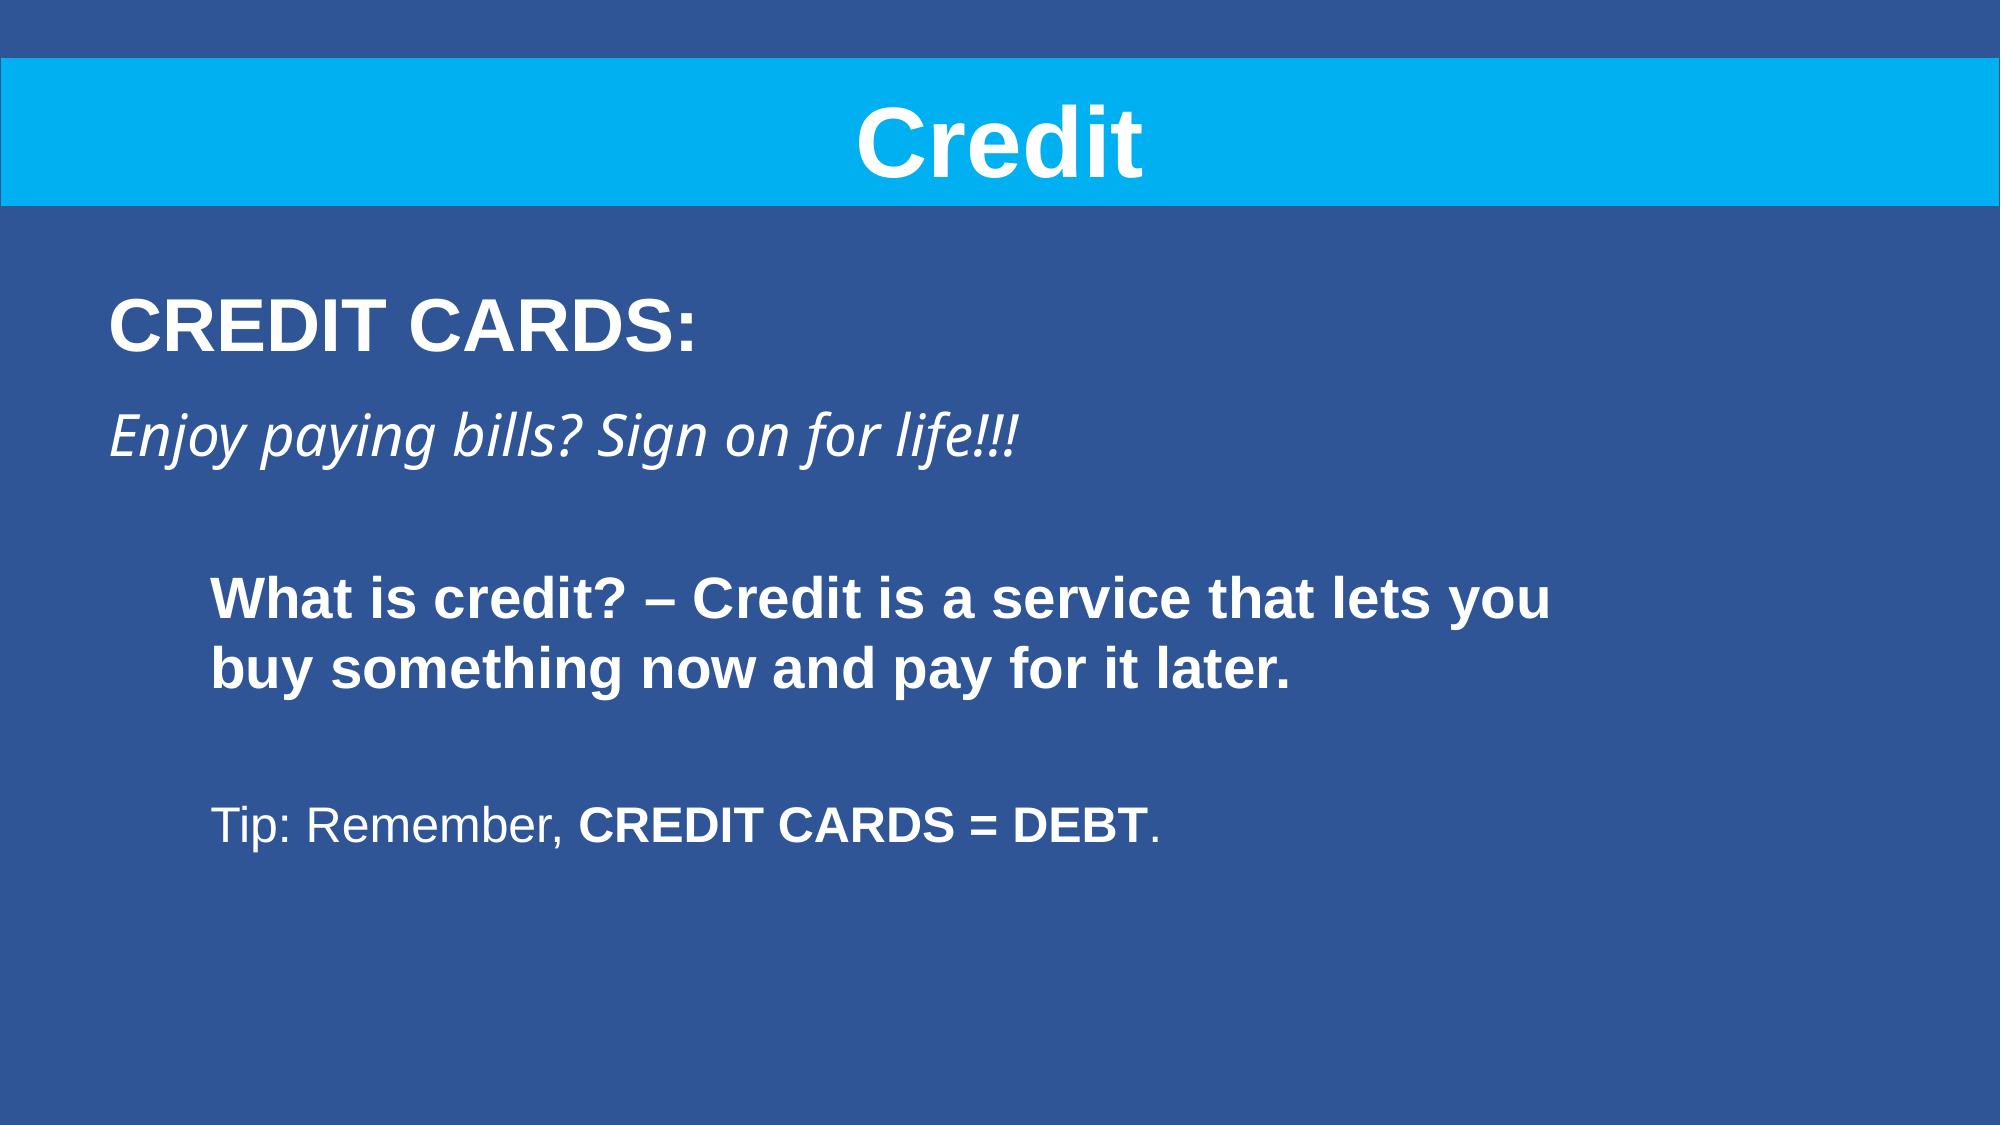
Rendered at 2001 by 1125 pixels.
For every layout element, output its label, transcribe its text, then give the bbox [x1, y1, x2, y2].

text_box Enjoy paying bills? Sign on for life!!! [93, 390, 1098, 476]
text_box Tip: Remember, CREDIT CARDS = DEBT. [195, 785, 1442, 860]
text_box CREDIT CARDS: [93, 269, 1066, 375]
text_box Credit [266, 70, 1734, 206]
text_box [0, 56, 2000, 208]
text_box What is credit? – Credit is a service that lets you buy something now and pay for it later. [195, 553, 1677, 708]
